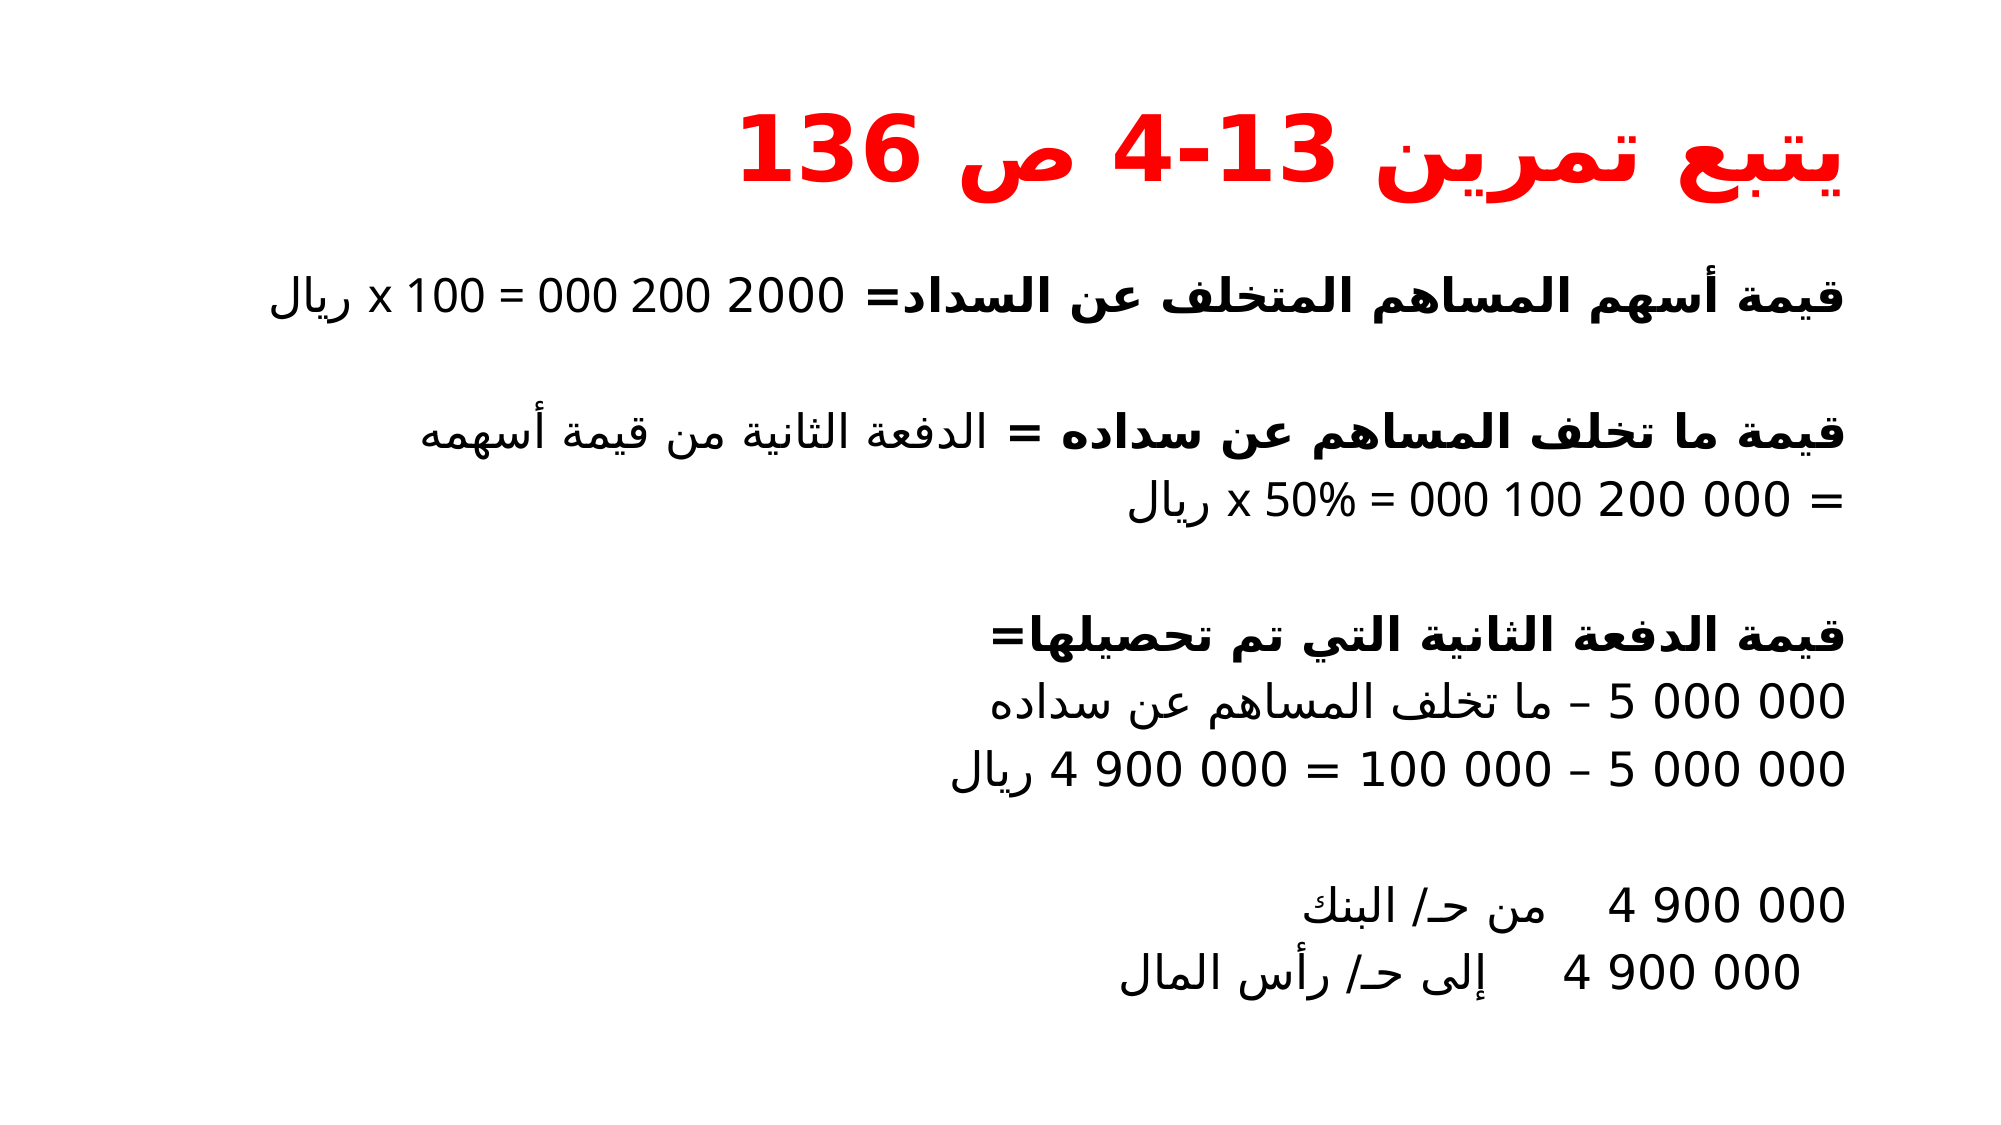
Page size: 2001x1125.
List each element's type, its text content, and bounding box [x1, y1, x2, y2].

title يتبع تمرين 13-4 ص 136 [137, 59, 1863, 244]
list قيمة أسهم المساهم المتخلف عن السداد= 2000 x 100 = 000 200 ريال قيمة ما تخلف المساهم عن سداده = الدفعة الثانية من قيمة أسهمه = 000 200 x 50% = 000 100 ريال قيمة الدفعة الثانية التي تم تحصيلها= 000 000 5 – ما تخلف المساهم عن سداده 000 000 5 – 000 100 = 000 900 4 ريال 000 900 4 من حـ/ البنك 000 900 4 إلى حـ/ رأس المال [137, 264, 1863, 1014]
